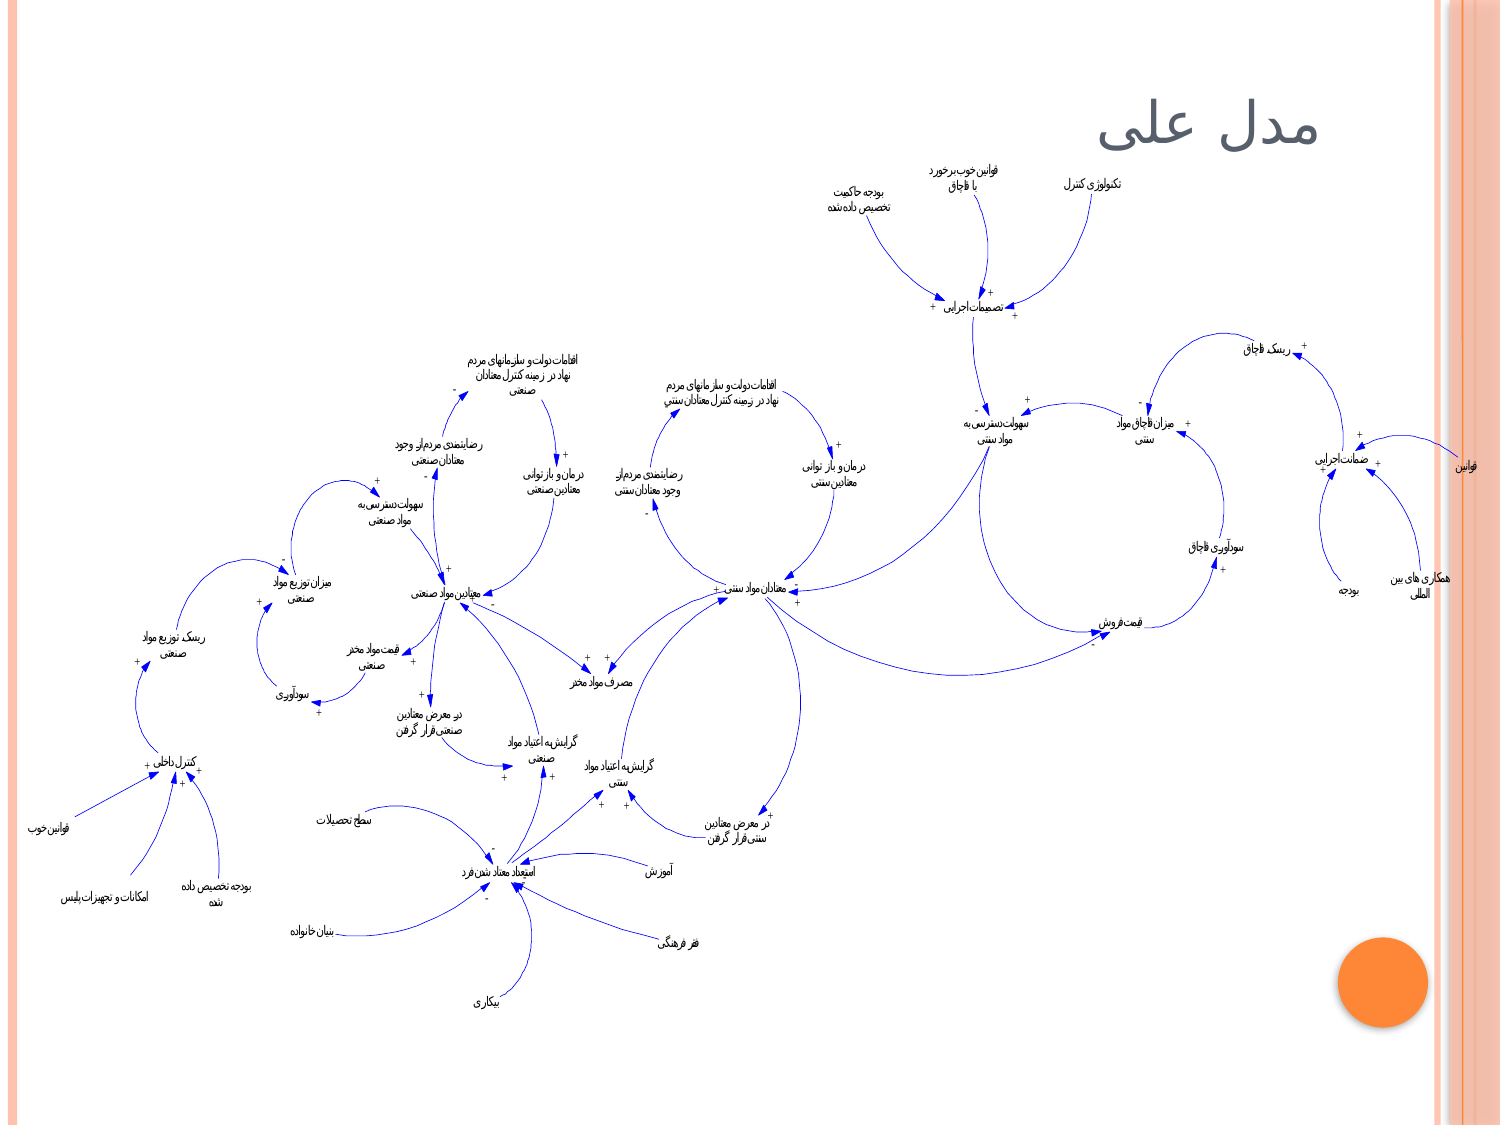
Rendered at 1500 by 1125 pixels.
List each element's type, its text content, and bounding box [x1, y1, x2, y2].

picture [24, 161, 1480, 1013]
title مدل علی [1049, 62, 1387, 158]
